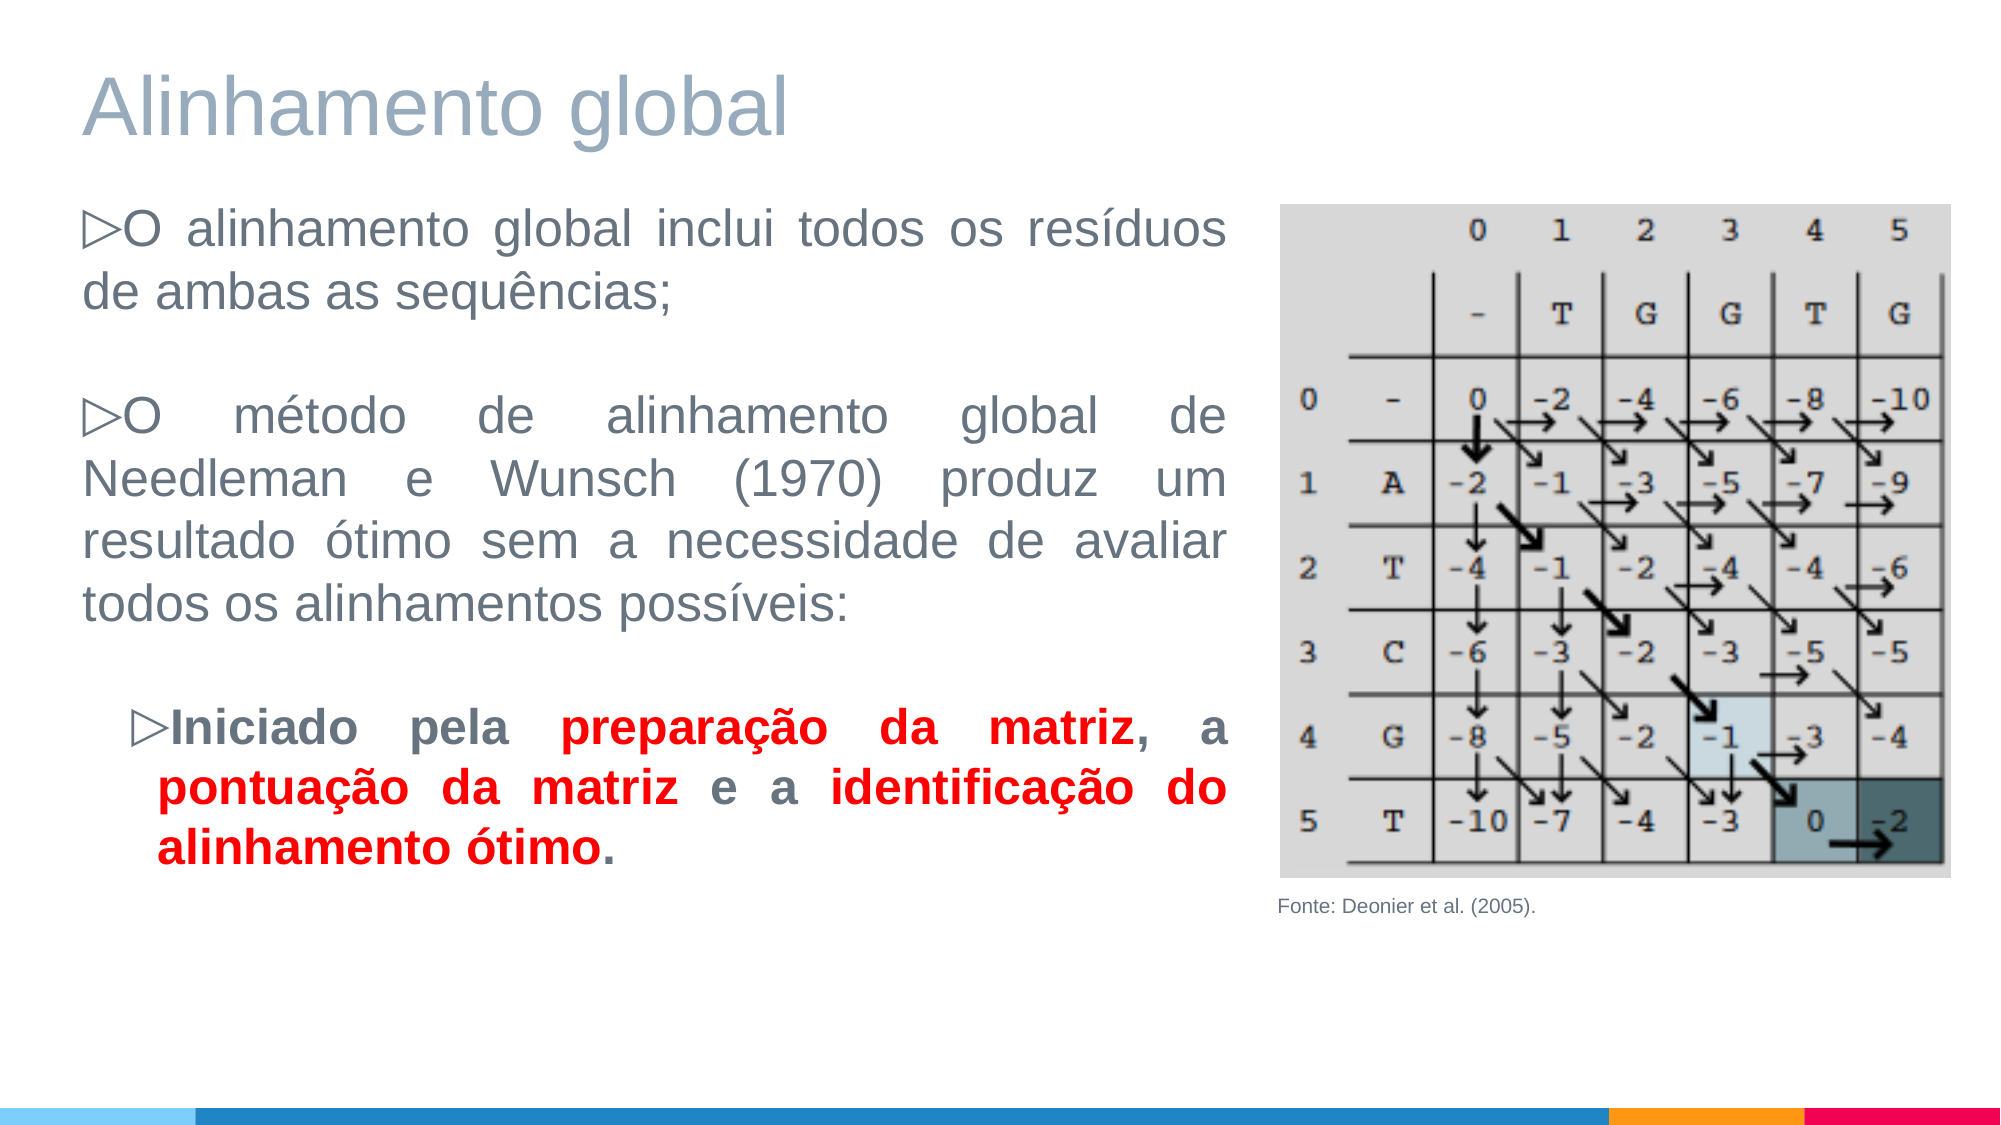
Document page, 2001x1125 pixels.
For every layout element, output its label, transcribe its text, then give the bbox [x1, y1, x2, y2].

text_box Fonte: Deonier et al. (2005). [1262, 877, 1744, 927]
title Alinhamento global [67, 0, 1867, 168]
list O alinhamento global inclui todos os resíduos de ambas as sequências; O método de alinhamento global de Needleman e Wunsch (1970) produz um resultado ótimo sem a necessidade de avaliar todos os alinhamentos possíveis: Iniciado pela preparação da matriz, a pontuação da matriz e a identificação do alinhamento ótimo. [67, 179, 1244, 1067]
picture [1280, 204, 1951, 878]
